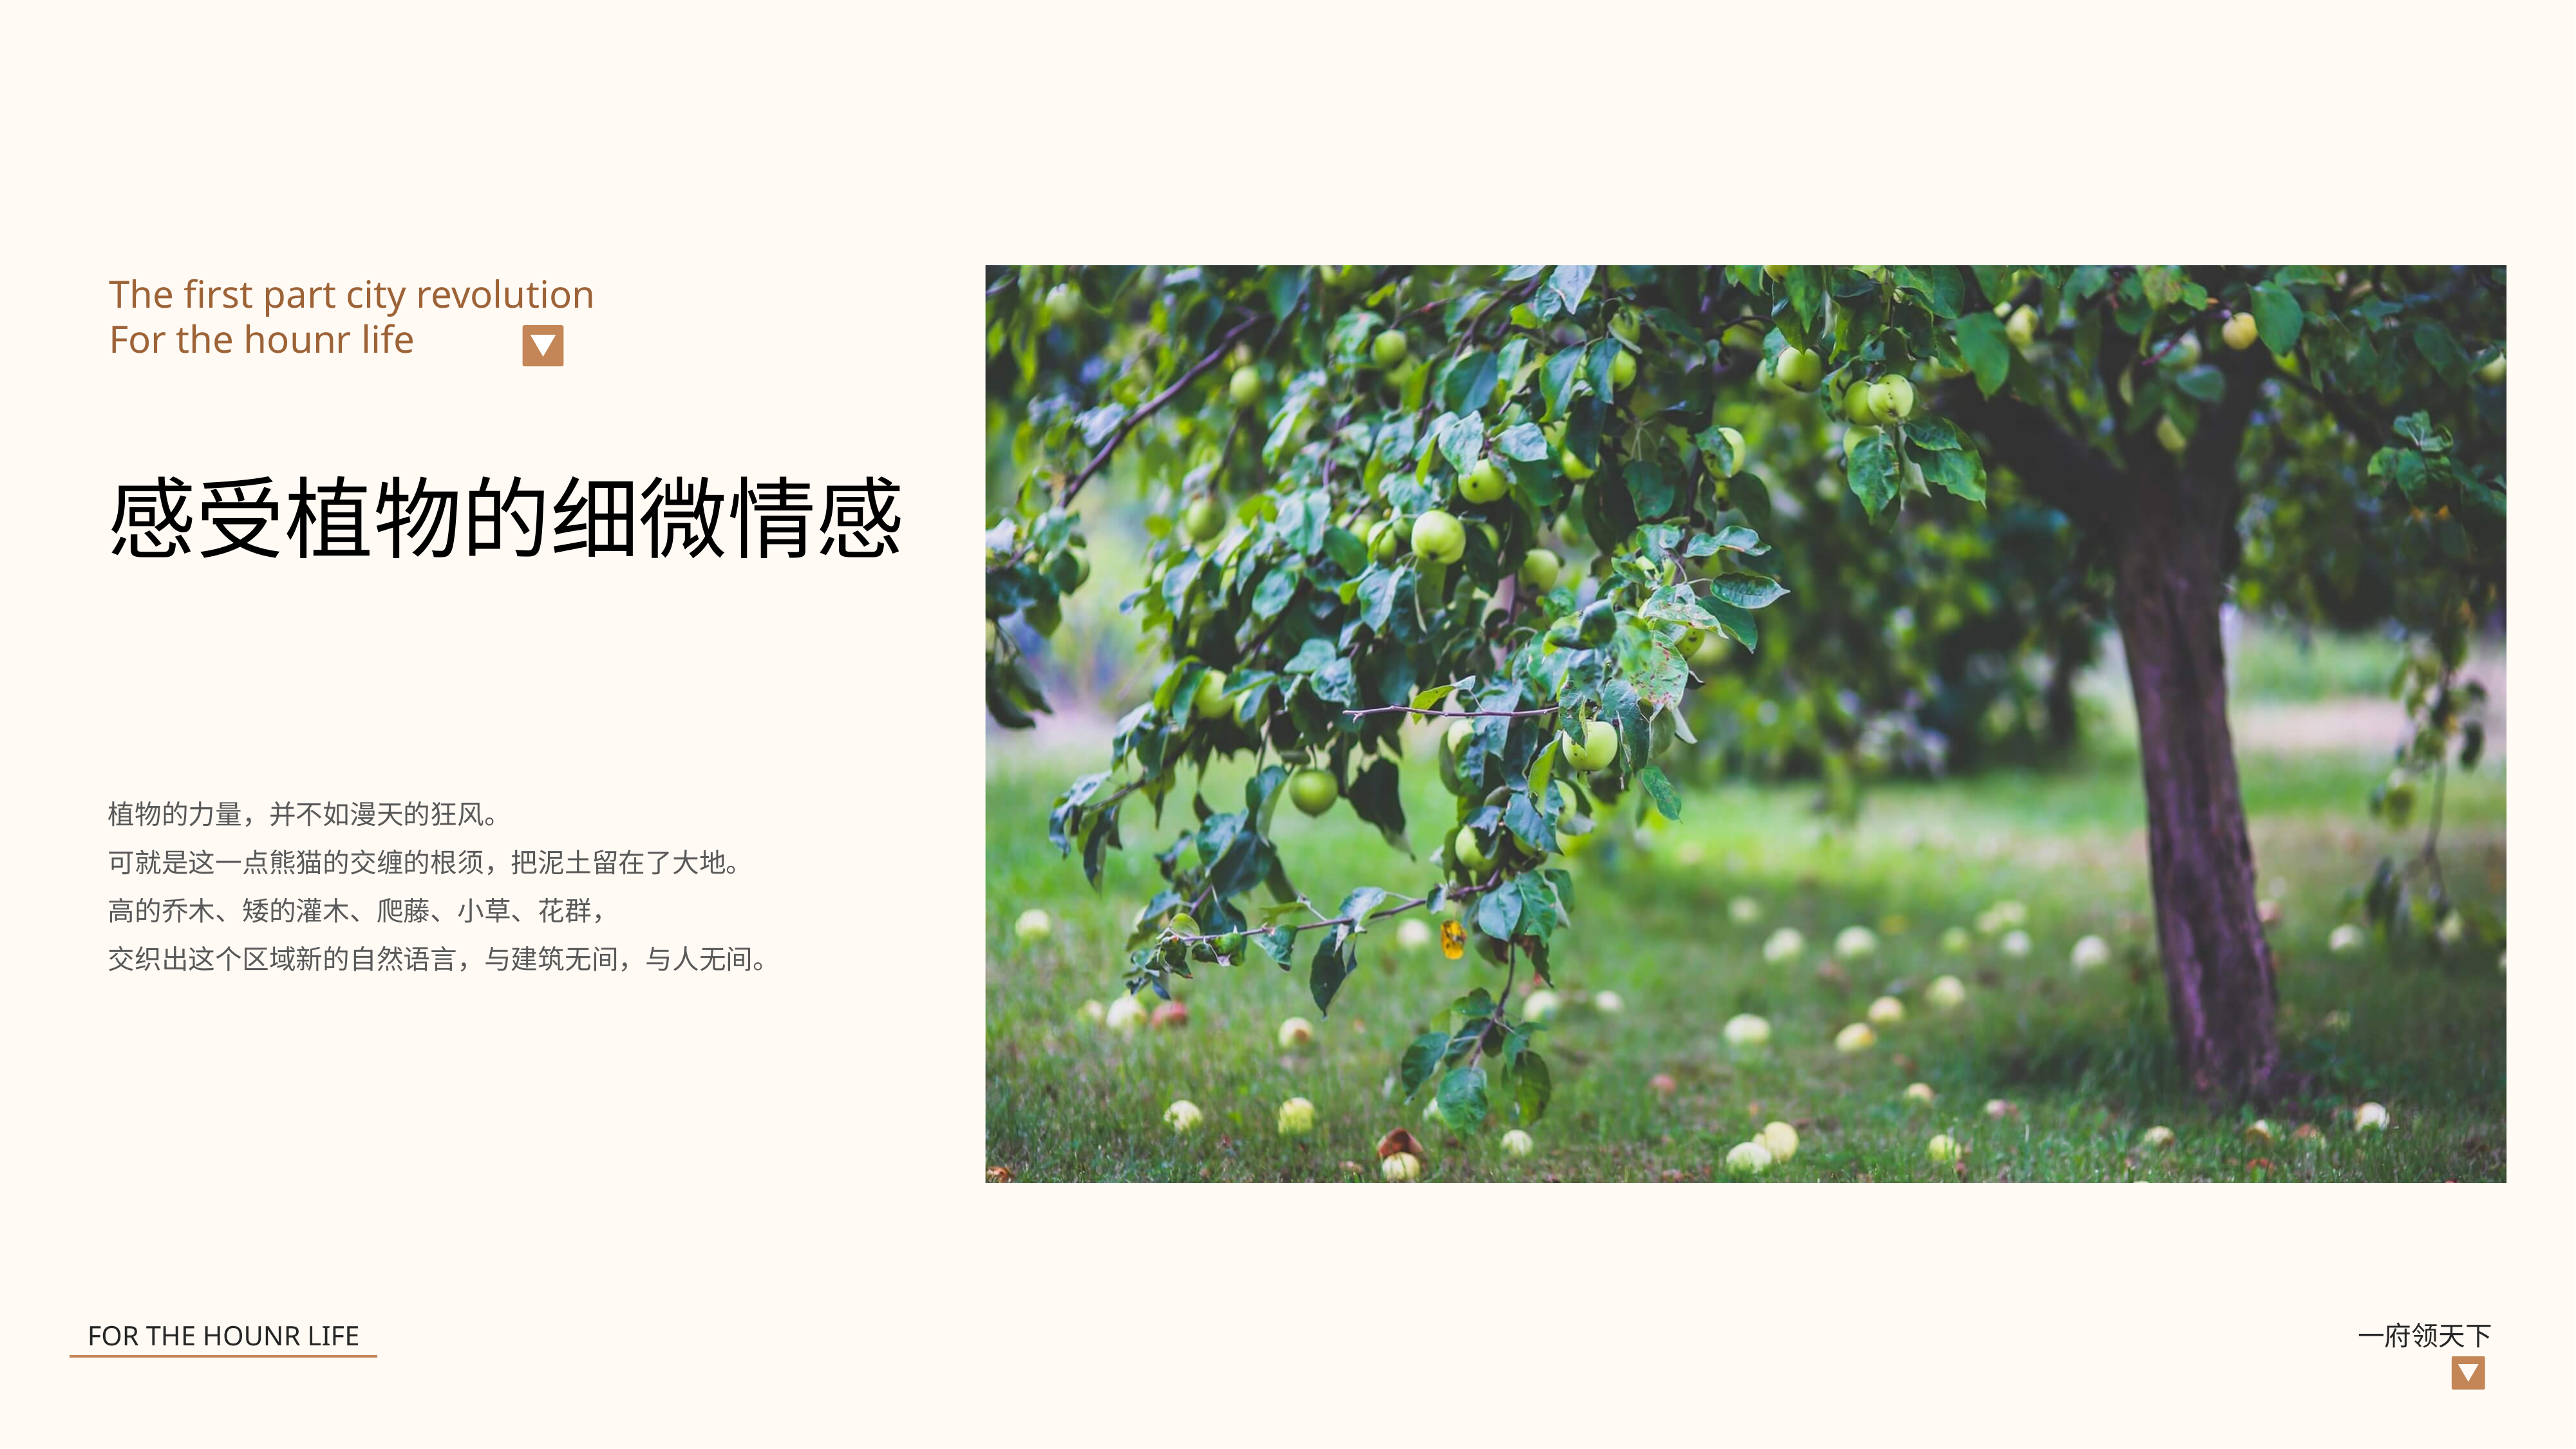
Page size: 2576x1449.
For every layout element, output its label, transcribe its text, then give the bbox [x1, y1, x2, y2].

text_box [522, 324, 564, 367]
text_box The first part city revolution For the hounr life [99, 265, 742, 366]
text_box 感受植物的细微情感 [99, 458, 940, 574]
text_box [984, 264, 2508, 1184]
text_box 植物的力量，并不如漫天的狂风。 可就是这一点熊猫的交缠的根须，把泥土留在了大地。 高的乔木、矮的灌木、爬藤、小草、花群， 交织出这个区域新的自然语言，与建筑无间，与人无间。 [99, 776, 940, 979]
